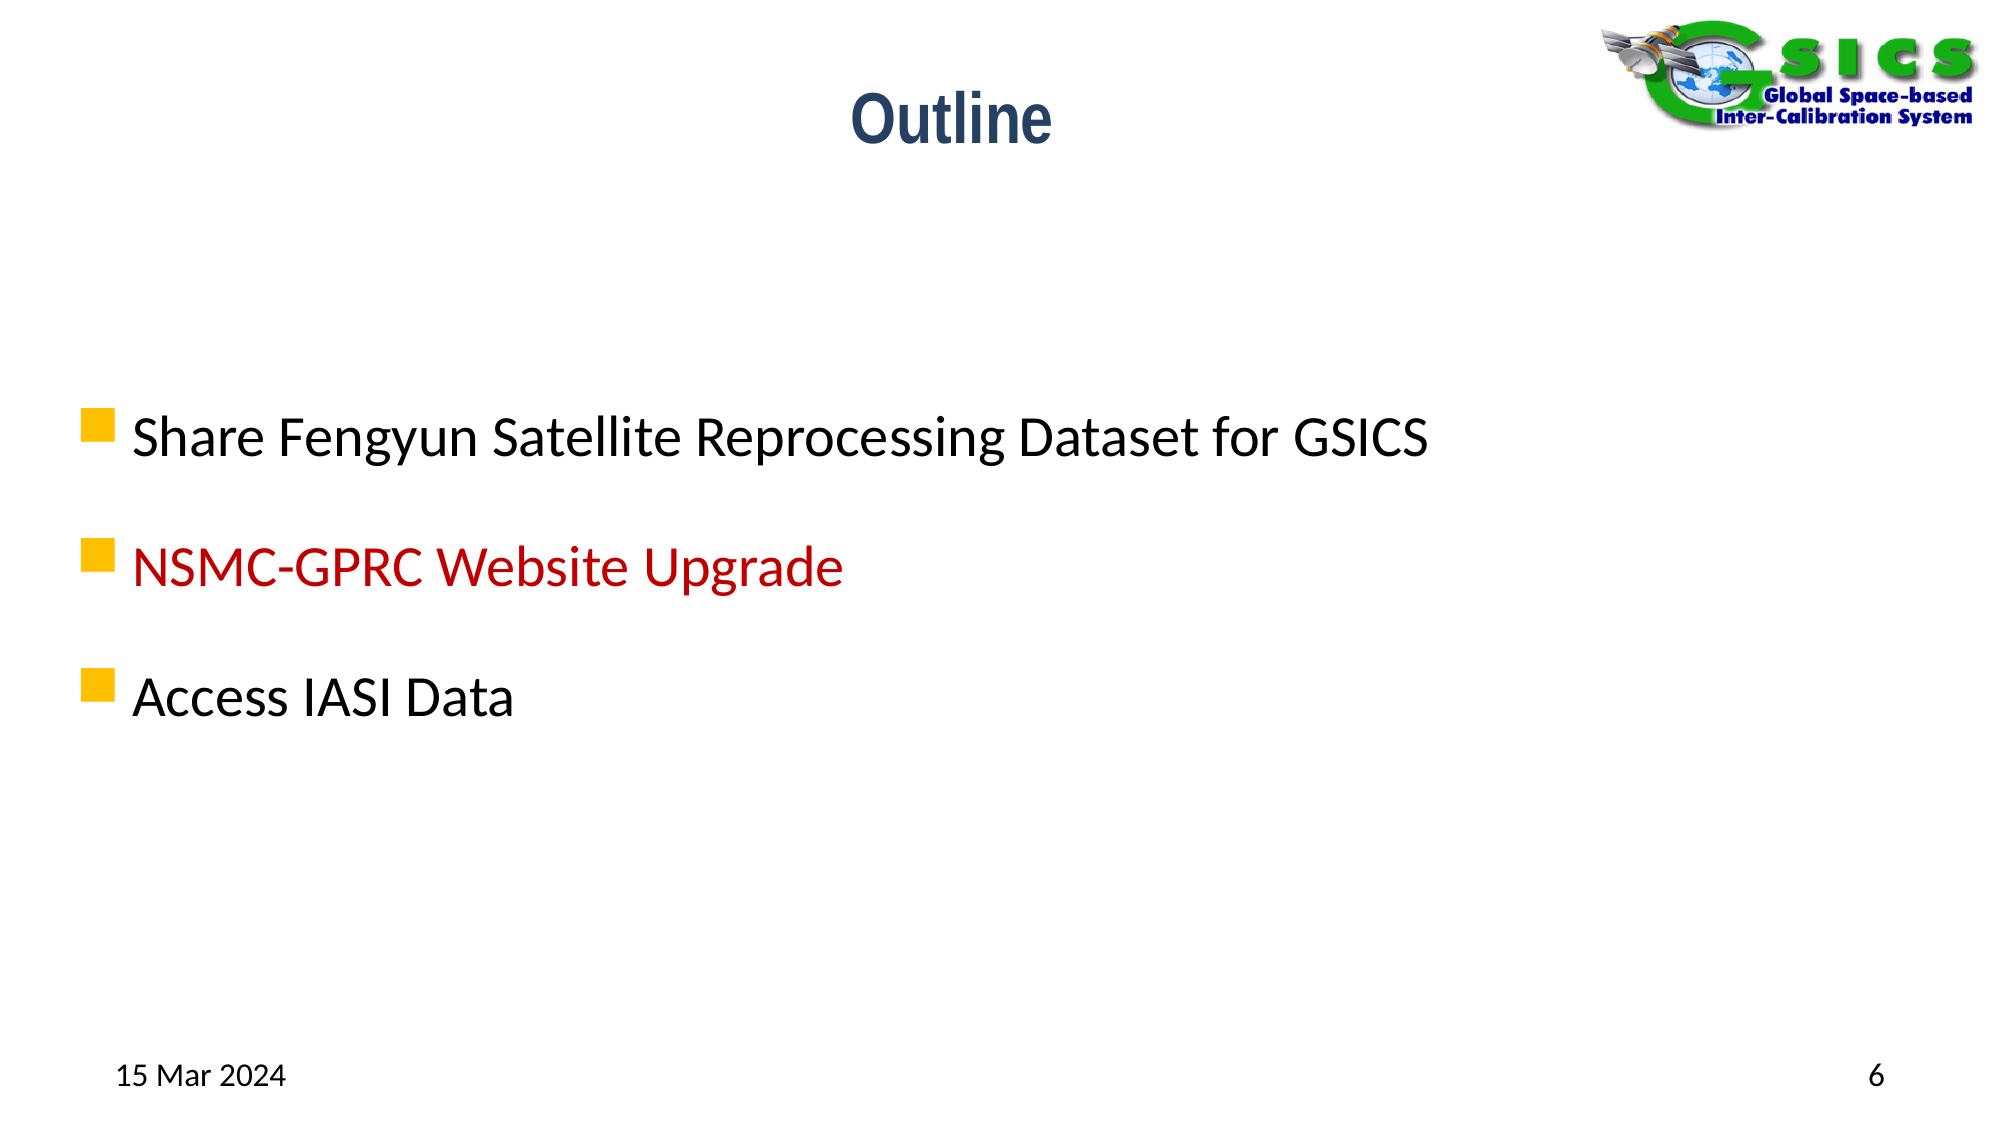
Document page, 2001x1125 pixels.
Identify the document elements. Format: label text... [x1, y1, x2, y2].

title Outline [112, 62, 1792, 253]
slide_number 6 [1433, 1042, 1900, 1103]
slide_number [99, 1042, 567, 1103]
picture [1591, 12, 1984, 132]
text_box Share Fengyun Satellite Reprocessing Dataset for GSICS NSMC-GPRC Website Upgrade Access IASI Data [61, 355, 1989, 736]
